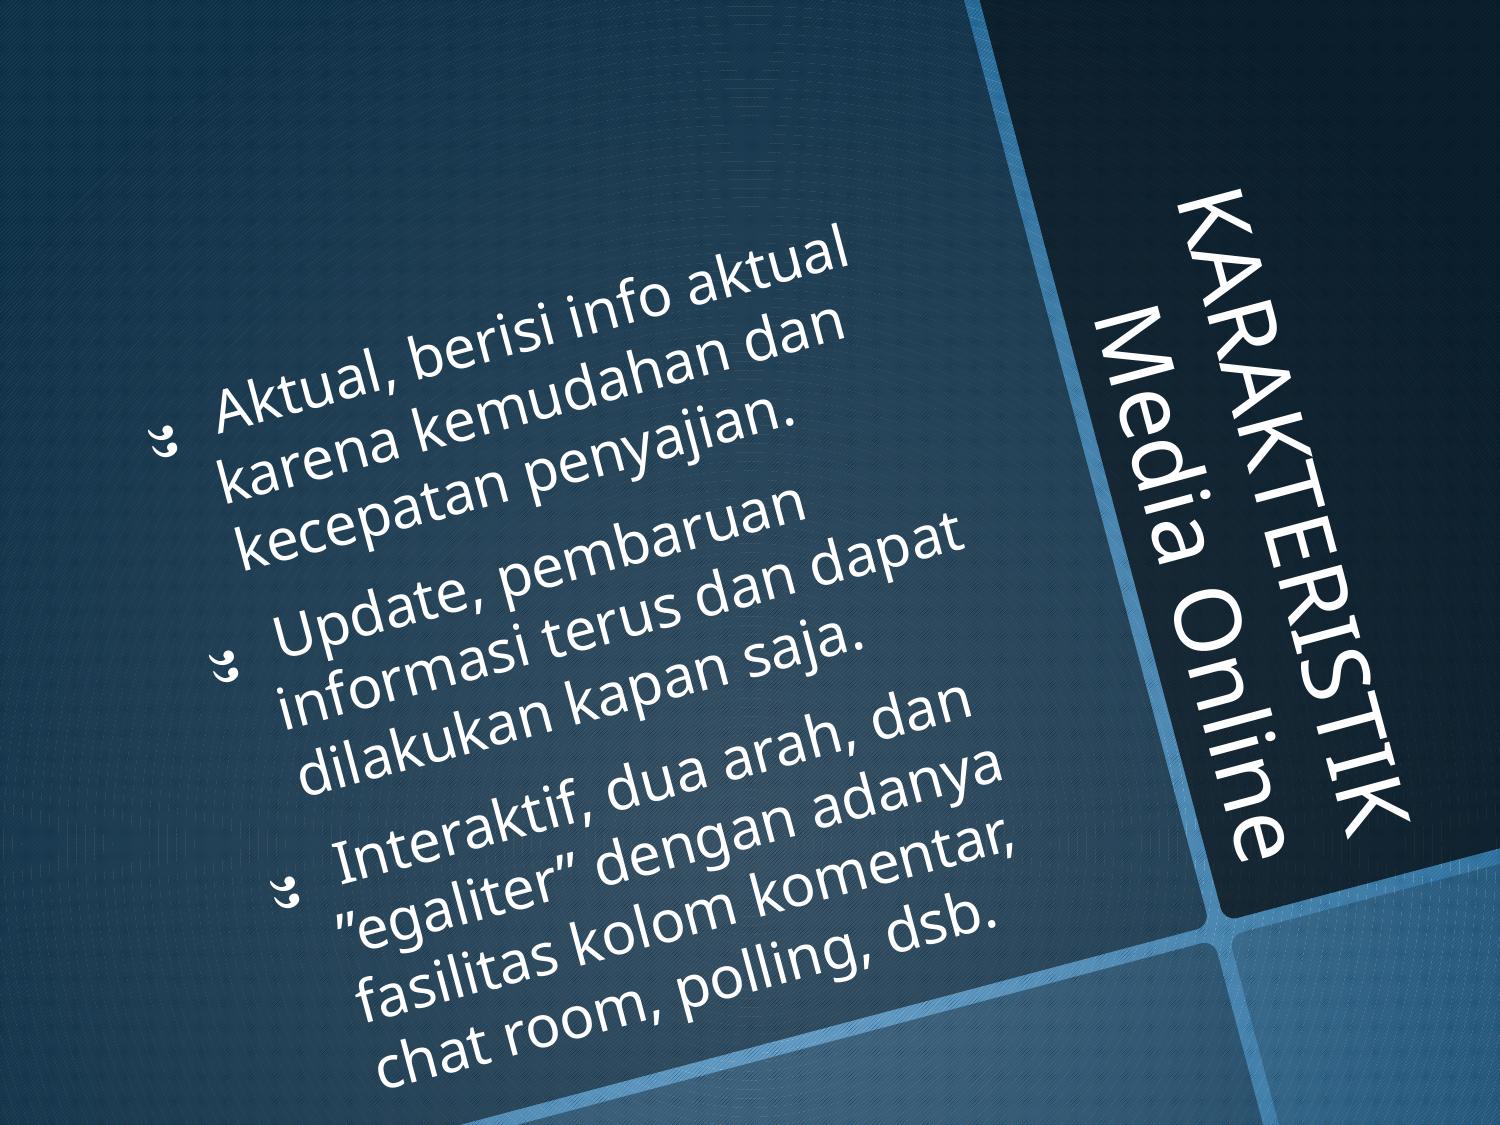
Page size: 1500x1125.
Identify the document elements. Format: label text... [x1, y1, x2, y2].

title KARAKTERISTIK Media Online [1016, 66, 1449, 892]
list Aktual, berisi info aktual karena kemudahan dan kecepatan penyajian. Update, pembaruan informasi terus dan dapat dilakukan kapan saja. Interaktif, dua arah, dan ”egaliter” dengan adanya fasilitas kolom komentar, chat room, polling, dsb. [76, 15, 1174, 1125]
